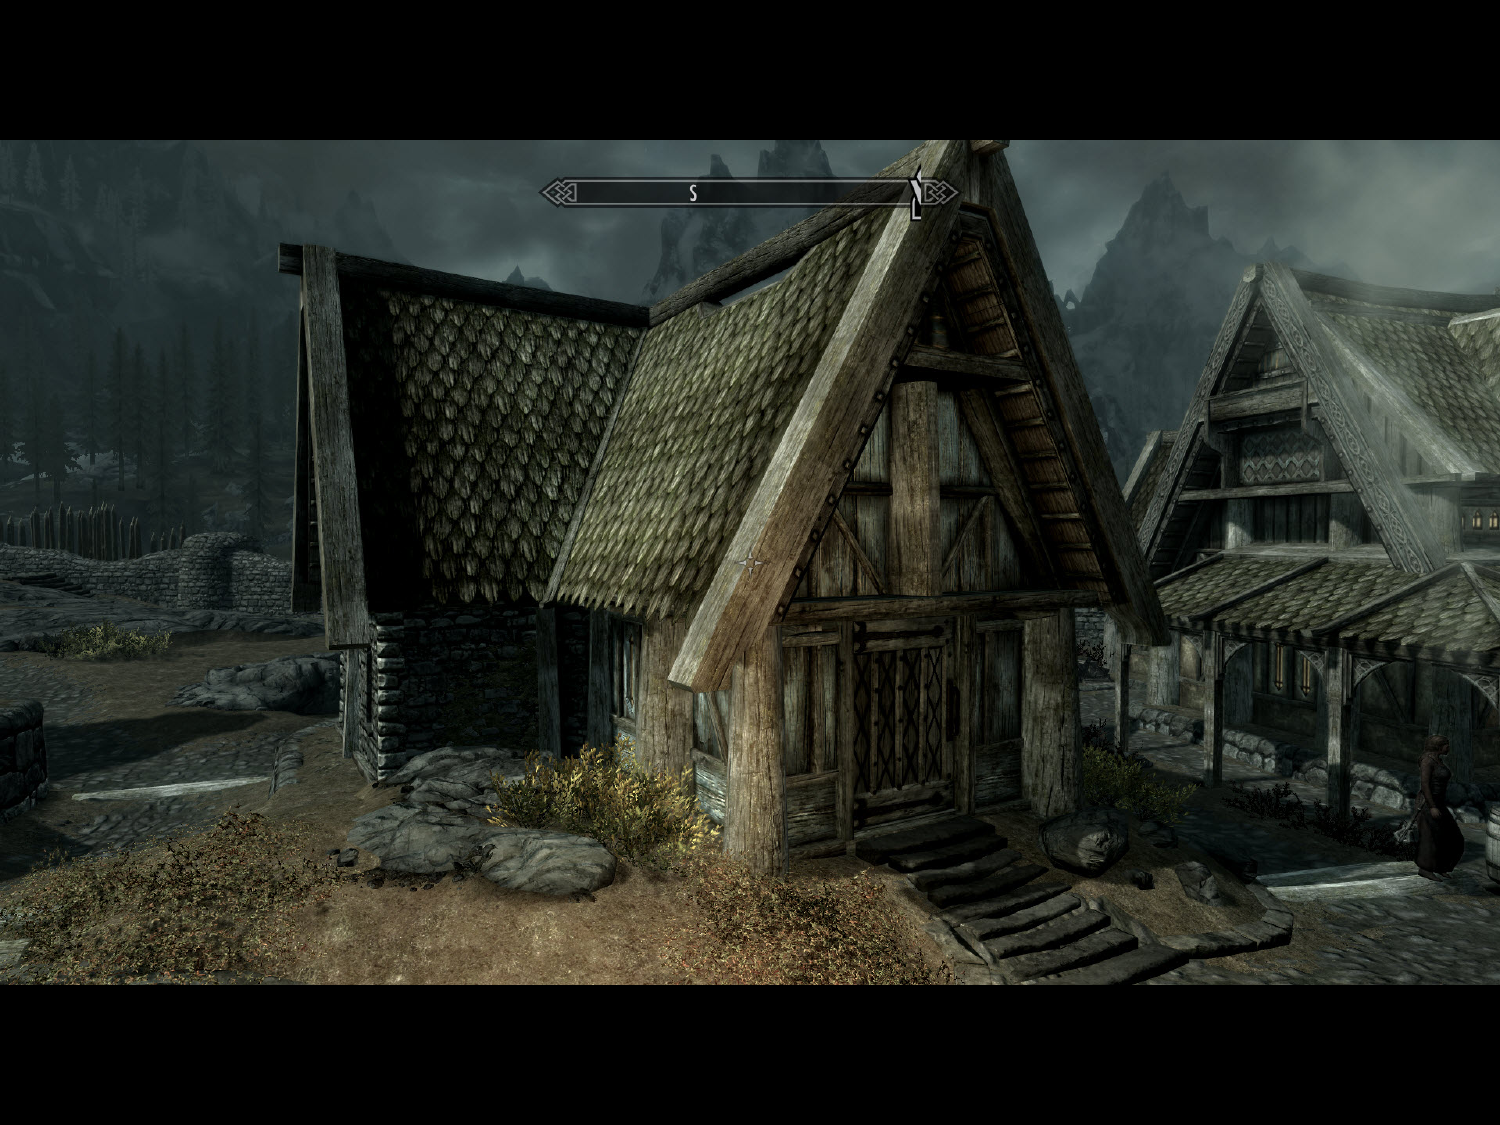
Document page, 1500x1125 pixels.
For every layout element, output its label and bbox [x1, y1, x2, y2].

picture [0, 140, 1500, 985]
